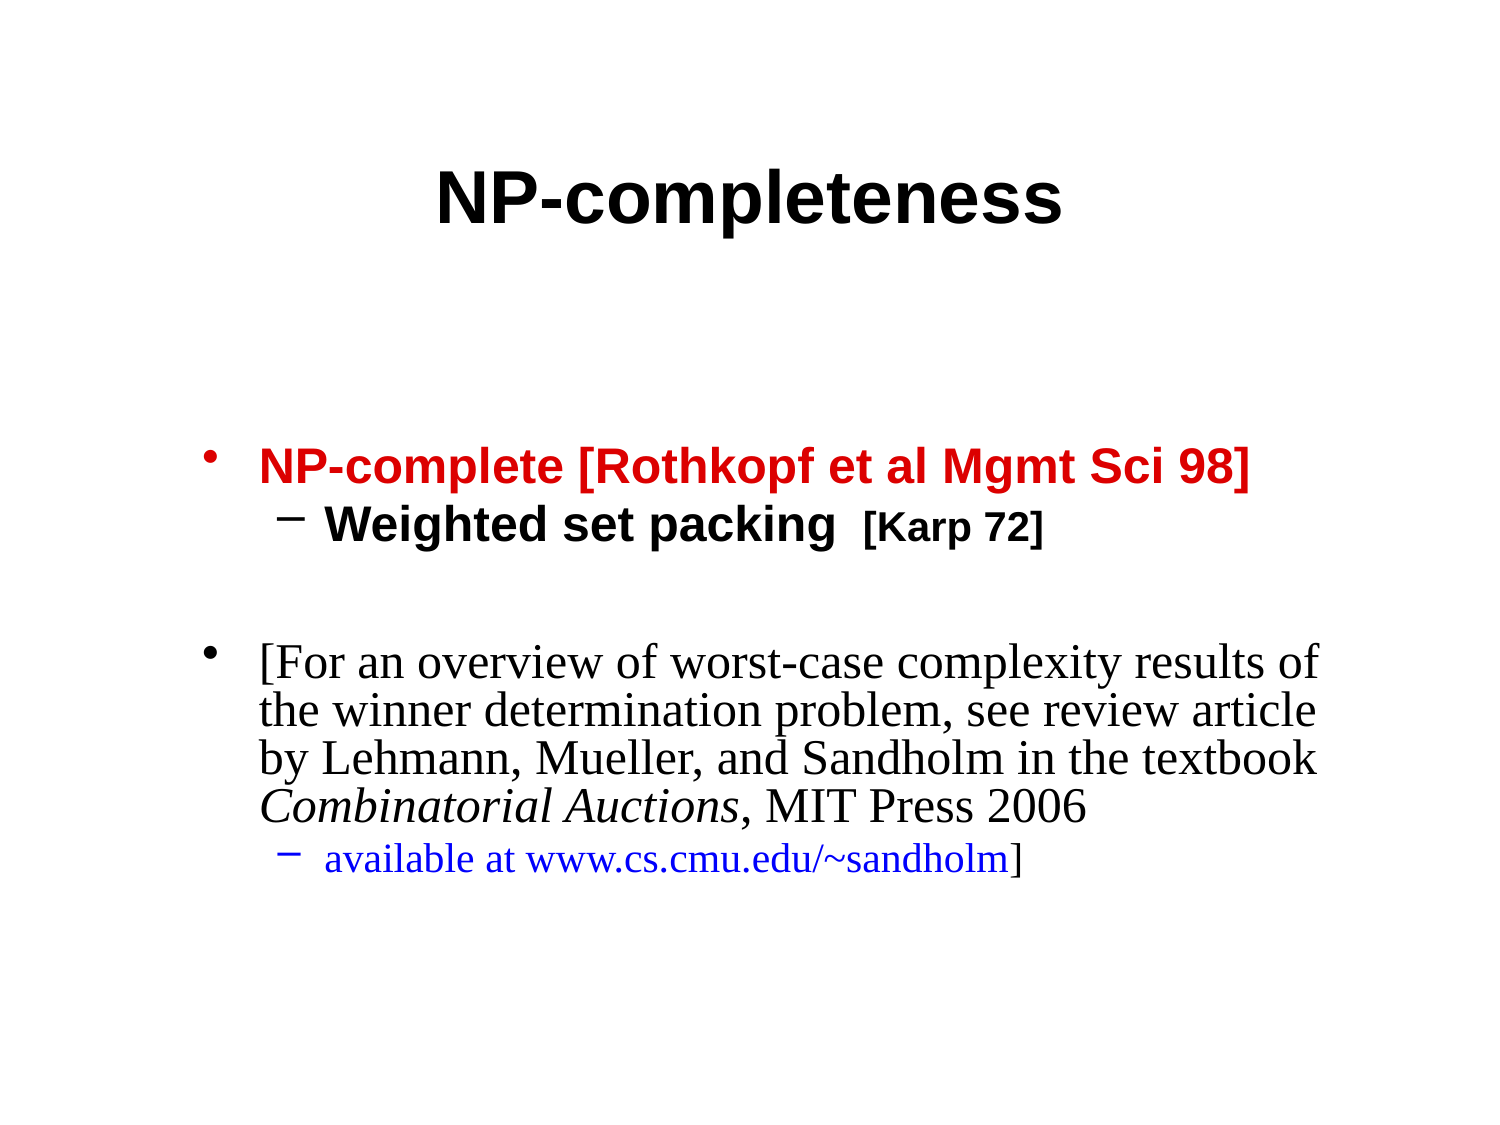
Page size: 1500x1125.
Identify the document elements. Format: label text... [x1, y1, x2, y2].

title NP-completeness [112, 99, 1388, 288]
list NP-complete [Rothkopf et al Mgmt Sci 98] Weighted set packing [Karp 72] [For an overview of worst-case complexity results of the winner determination problem, see review article by Lehmann, Mueller, and Sandholm in the textbook Combinatorial Auctions, MIT Press 2006 available at www.cs.cmu.edu/~sandholm] [187, 437, 1375, 650]
